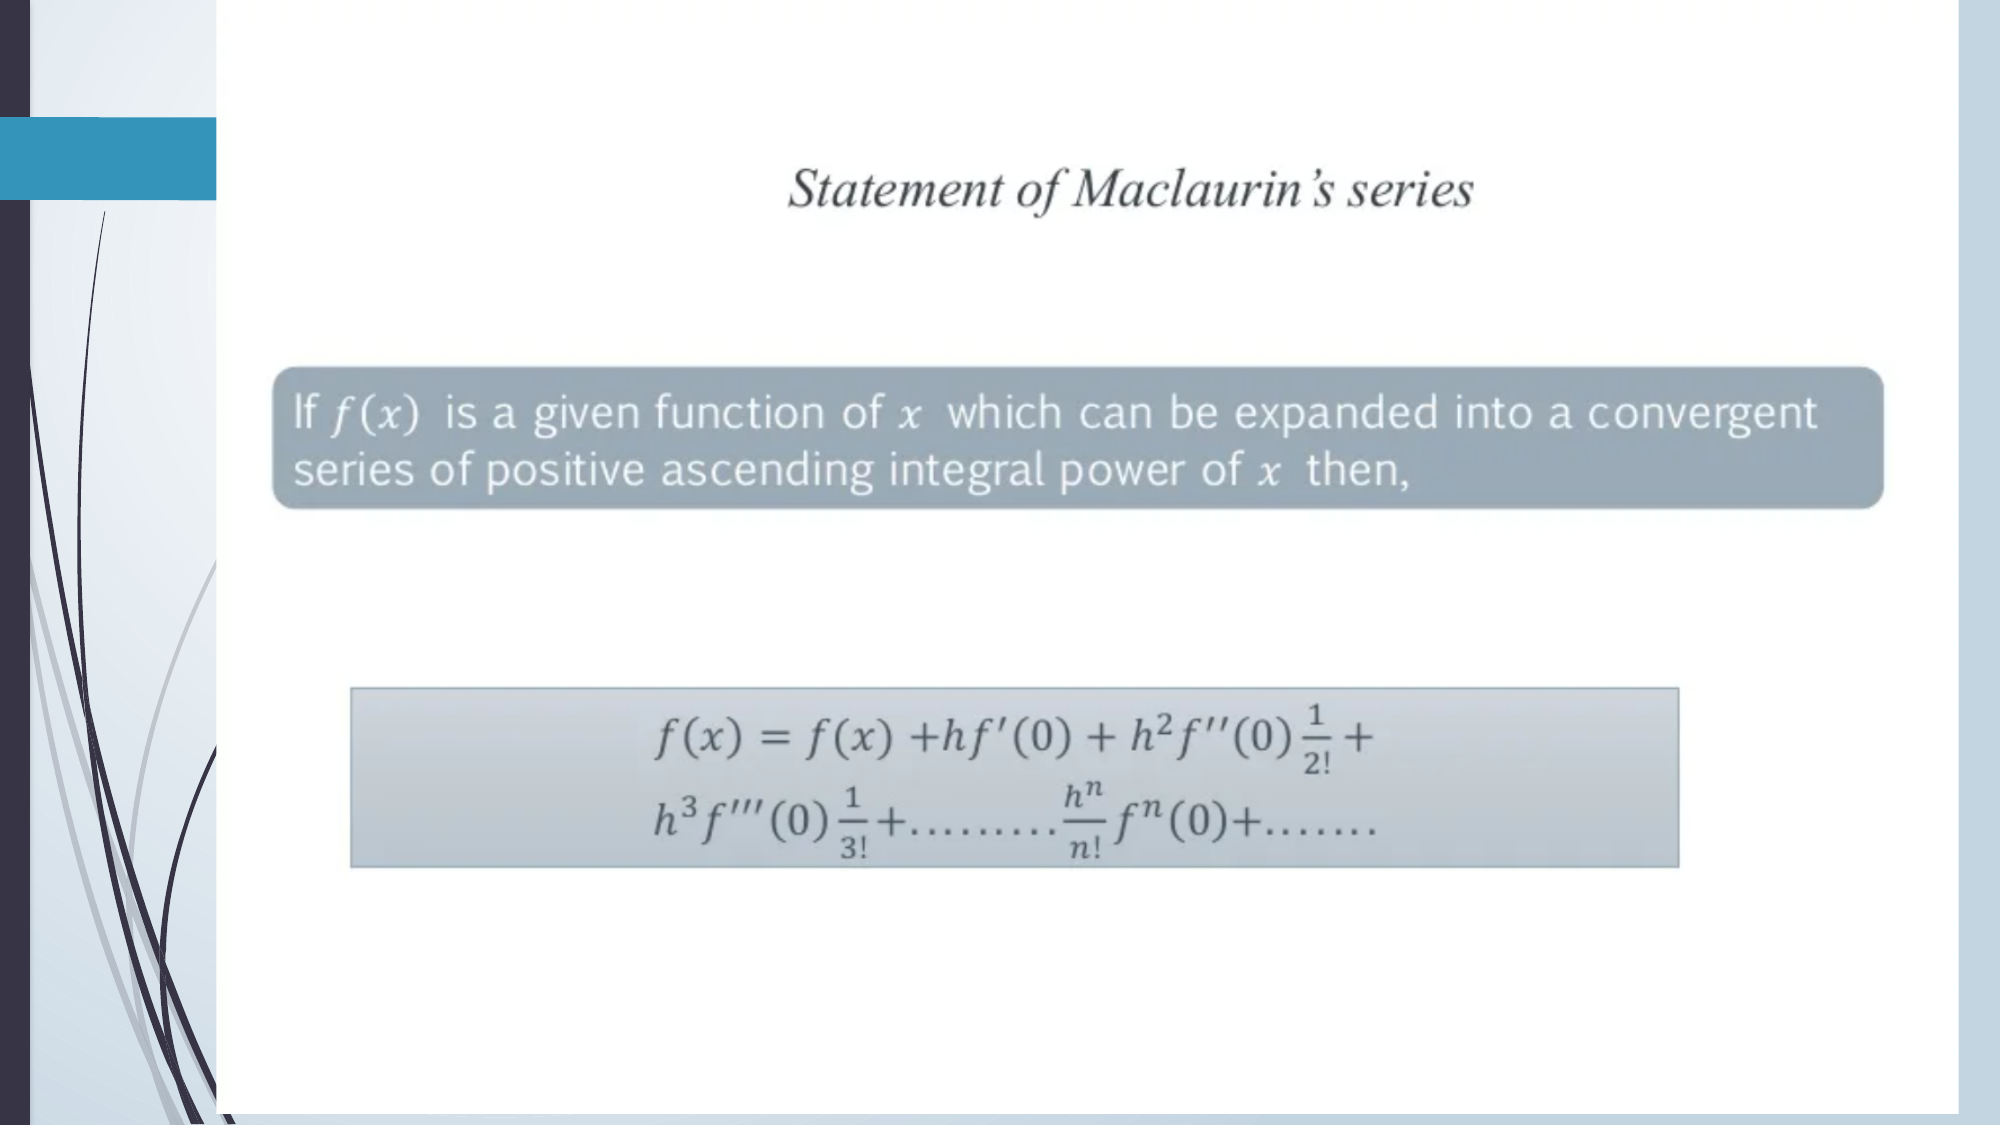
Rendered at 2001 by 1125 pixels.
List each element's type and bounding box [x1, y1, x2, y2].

picture [216, 0, 1959, 1114]
